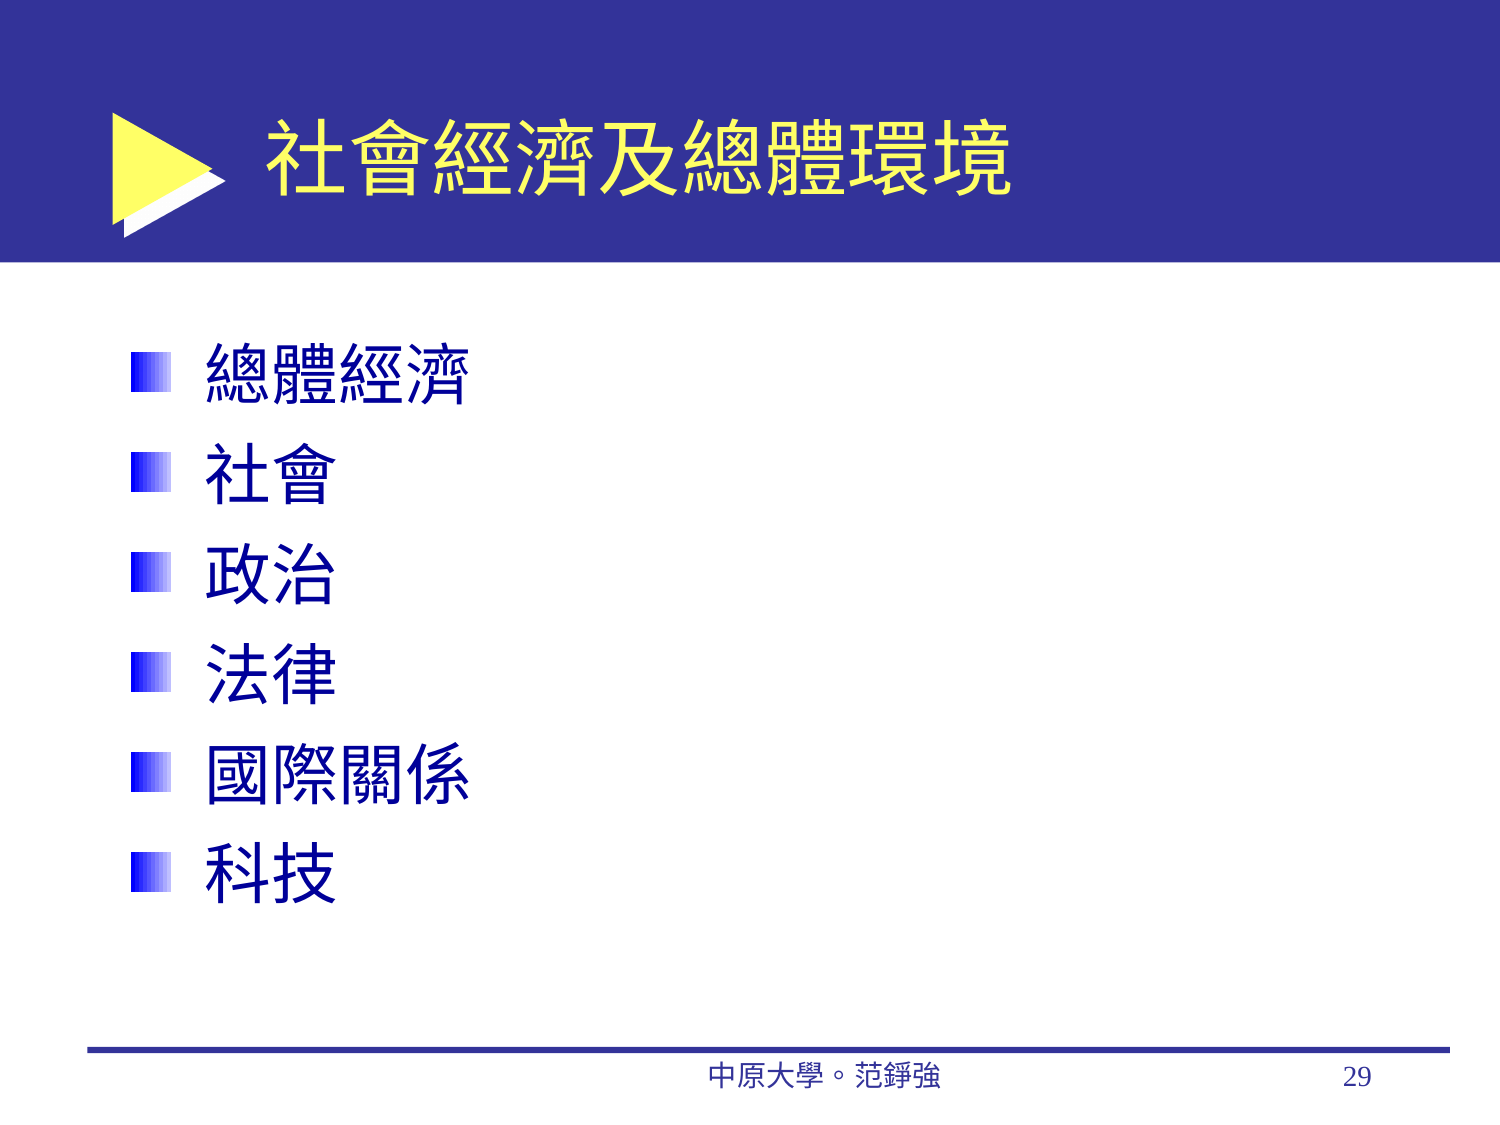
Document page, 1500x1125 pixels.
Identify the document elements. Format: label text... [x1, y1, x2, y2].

list 總體經濟 社會 政治 法律 國際關係 科技 [112, 324, 1388, 1000]
title 社會經濟及總體環境 [249, 62, 1388, 250]
picture [127, 549, 175, 596]
picture [127, 748, 175, 796]
slide_number 29 [1074, 1050, 1388, 1125]
footer 中原大學。范錚強 [587, 1050, 1063, 1125]
picture [127, 449, 175, 496]
picture [127, 848, 175, 896]
picture [127, 349, 175, 396]
picture [127, 649, 175, 696]
